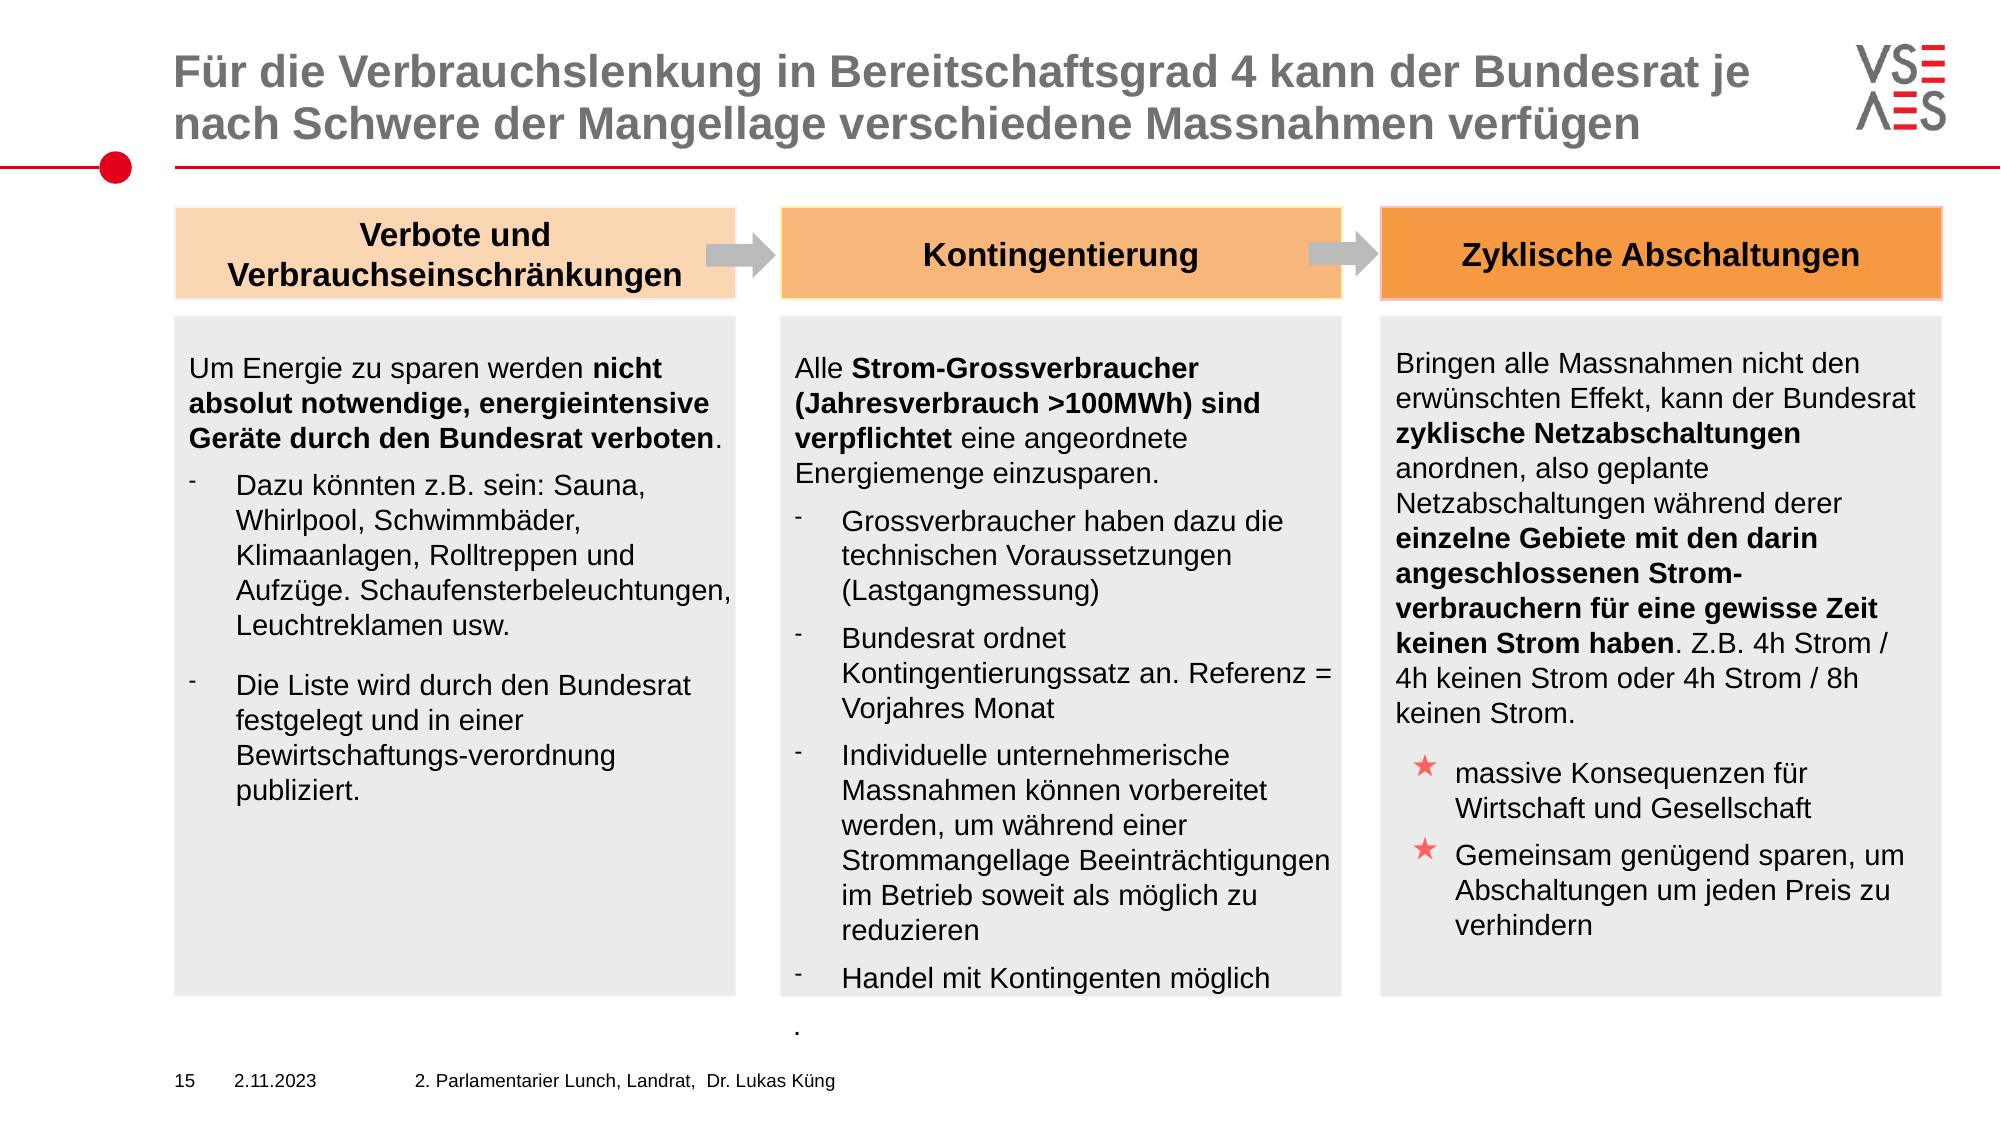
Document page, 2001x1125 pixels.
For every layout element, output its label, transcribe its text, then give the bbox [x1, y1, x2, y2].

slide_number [234, 1065, 411, 1095]
text_box Verbote und Verbrauchseinschränkungen [174, 206, 737, 300]
picture [1855, 43, 1946, 131]
text_box [706, 232, 776, 279]
text_box Zyklische Abschaltungen [1380, 206, 1943, 301]
text_box Bringen alle Massnahmen nicht den erwünschten Effekt, kann der Bundesrat zyklische Netzabschaltungen anordnen, also geplante Netzabschaltungen während derer einzelne Gebiete mit den darin angeschlossenen Strom-verbrauchern für eine gewisse Zeit keinen Strom haben. Z.B. 4h Strom / 4h keinen Strom oder 4h Strom / 8h keinen Strom. massive Konsequenzen für Wirtschaft und Gesellschaft Gemeinsam genügend sparen, um Abschaltungen um jeden Preis zu verhindern [1380, 316, 1942, 997]
slide_number 15 [174, 1065, 228, 1095]
text_box Kontingentierung [780, 206, 1343, 300]
text_box Um Energie zu sparen werden nicht absolut notwendige, energieintensive Geräte durch den Bundesrat verboten. Dazu könnten z.B. sein: Sauna, Whirlpool, Schwimmbäder, Klimaanlagen, Rolltreppen und Aufzüge. Schaufensterbeleuchtungen, Leuchtreklamen usw. Die Liste wird durch den Bundesrat festgelegt und in einer Bewirtschaftungs-verordnung publiziert. [174, 316, 736, 996]
text_box [1309, 230, 1379, 277]
text_box Alle Strom-Grossverbraucher (Jahresverbrauch >100MWh) sind verpflichtet eine angeordnete Energiemenge einzusparen. Grossverbraucher haben dazu die technischen Voraussetzungen (Lastgangmessung) Bundesrat ordnet Kontingentierungssatz an. Referenz = Vorjahres Monat Individuelle unternehmerische Massnahmen können vorbereitet werden, um während einer Strommangellage Beeinträchtigungen im Betrieb soweit als möglich zu reduzieren Handel mit Kontingenten möglich . [780, 316, 1342, 997]
footer 2. Parlamentarier Lunch, Landrat, Dr. Lukas Küng [414, 1065, 1858, 1095]
title Für die Verbrauchslenkung in Bereitschaftsgrad 4 kann der Bundesrat je nach Schwere der Mangellage verschiedene Massnahmen verfügen [173, 38, 1810, 157]
